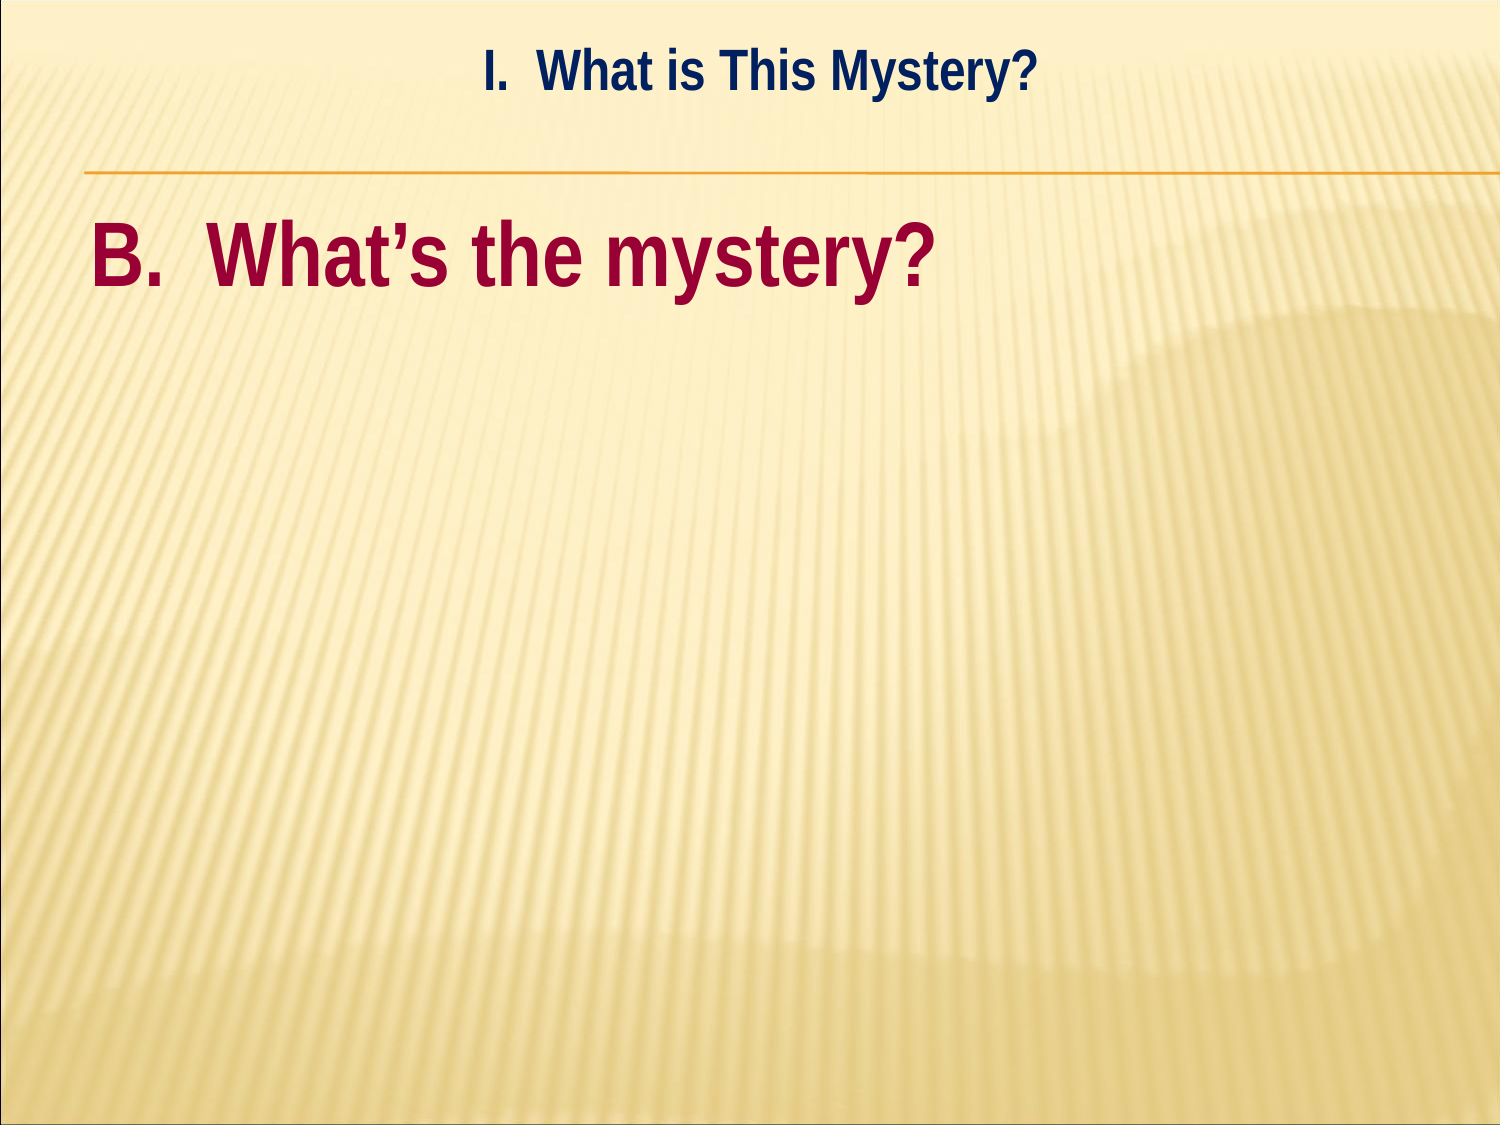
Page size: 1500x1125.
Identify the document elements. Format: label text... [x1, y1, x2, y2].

list B. What’s the mystery? [75, 187, 1425, 1075]
text_box I. What is This Mystery? [124, 24, 1413, 110]
picture [0, 0, 1500, 1125]
